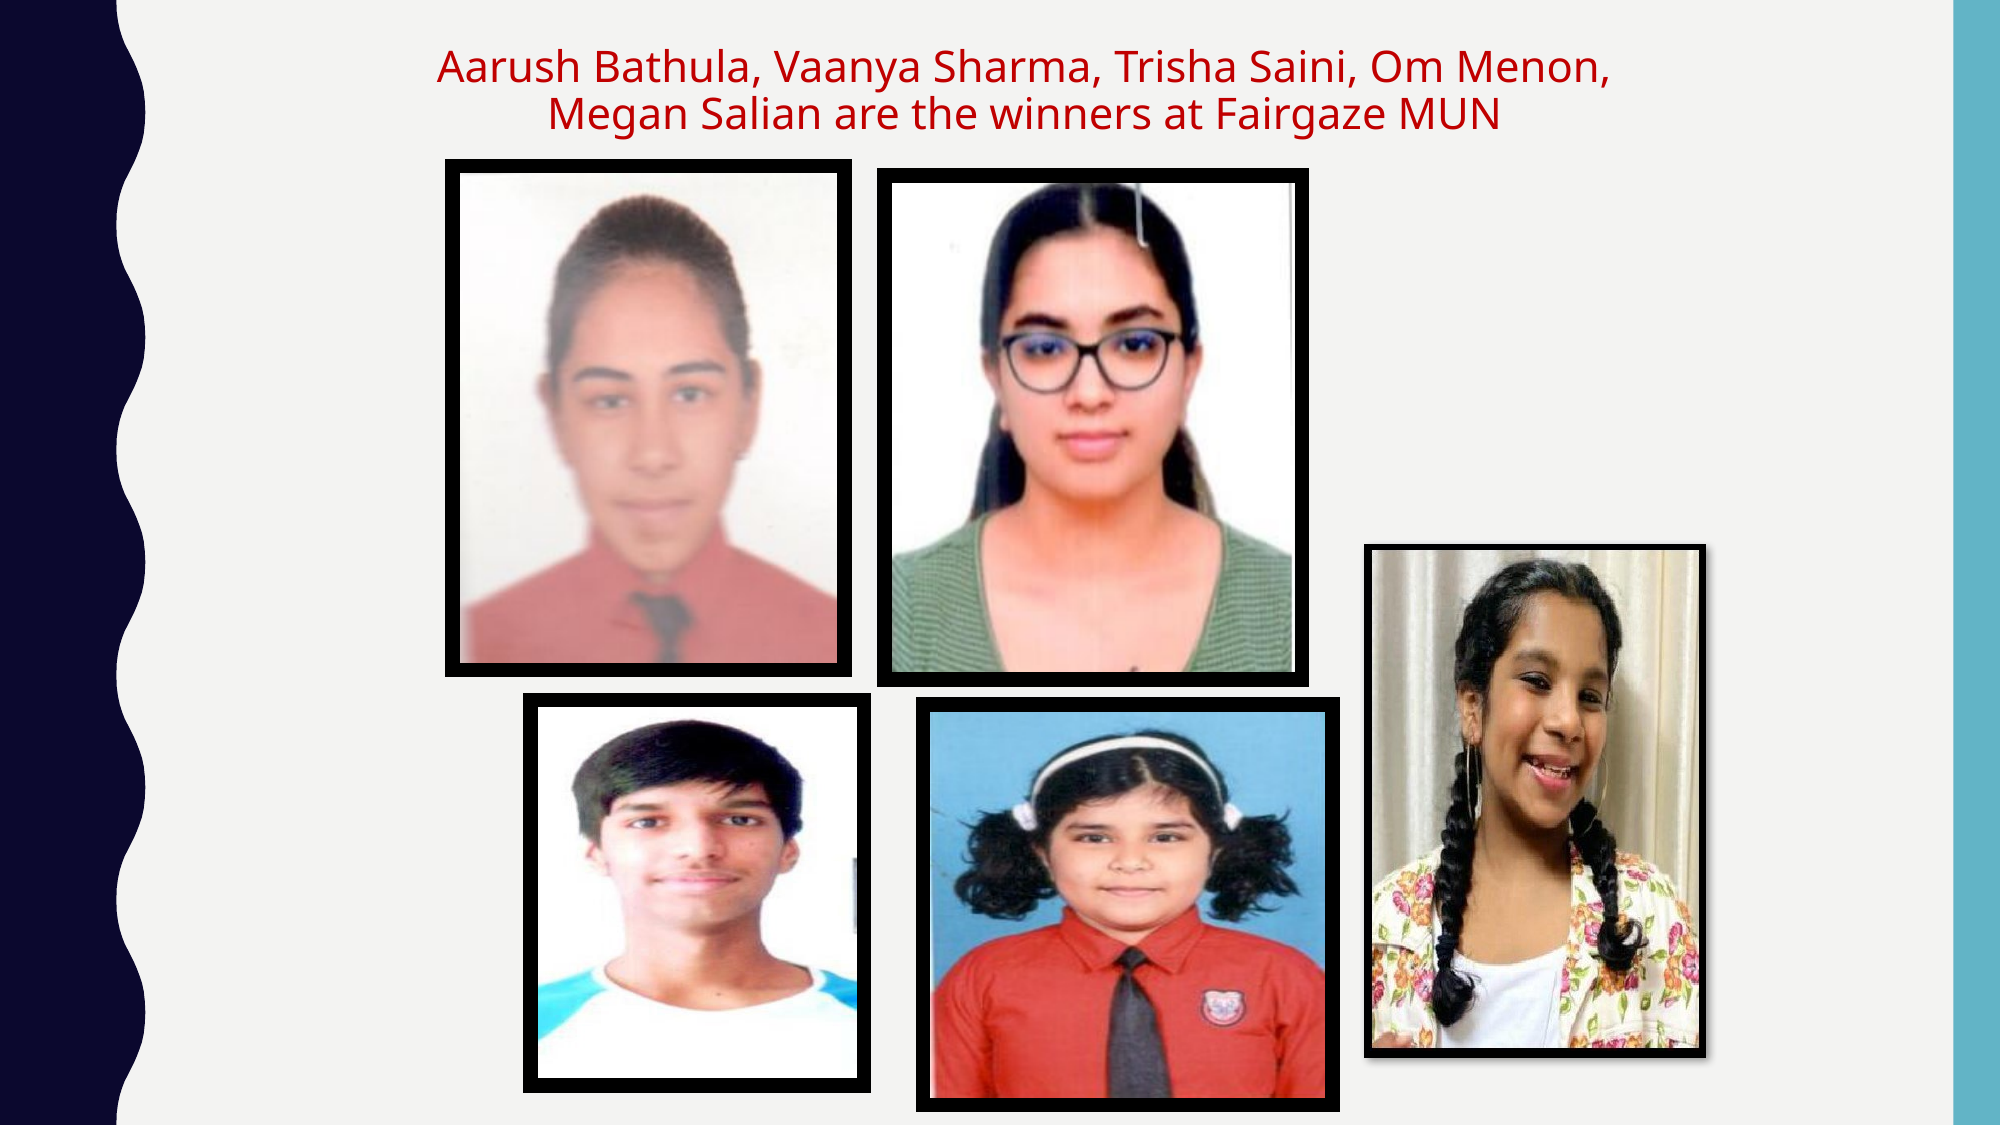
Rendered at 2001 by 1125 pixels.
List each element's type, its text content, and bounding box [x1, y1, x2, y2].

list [537, 706, 858, 1079]
picture [929, 711, 1326, 1098]
picture [1369, 549, 1701, 1052]
picture [891, 182, 1295, 673]
picture [459, 173, 838, 663]
title Aarush Bathula, Vaanya Sharma, Trisha Saini, Om Menon, Megan Salian are the winners at Fairgaze MUN [350, 37, 1700, 200]
